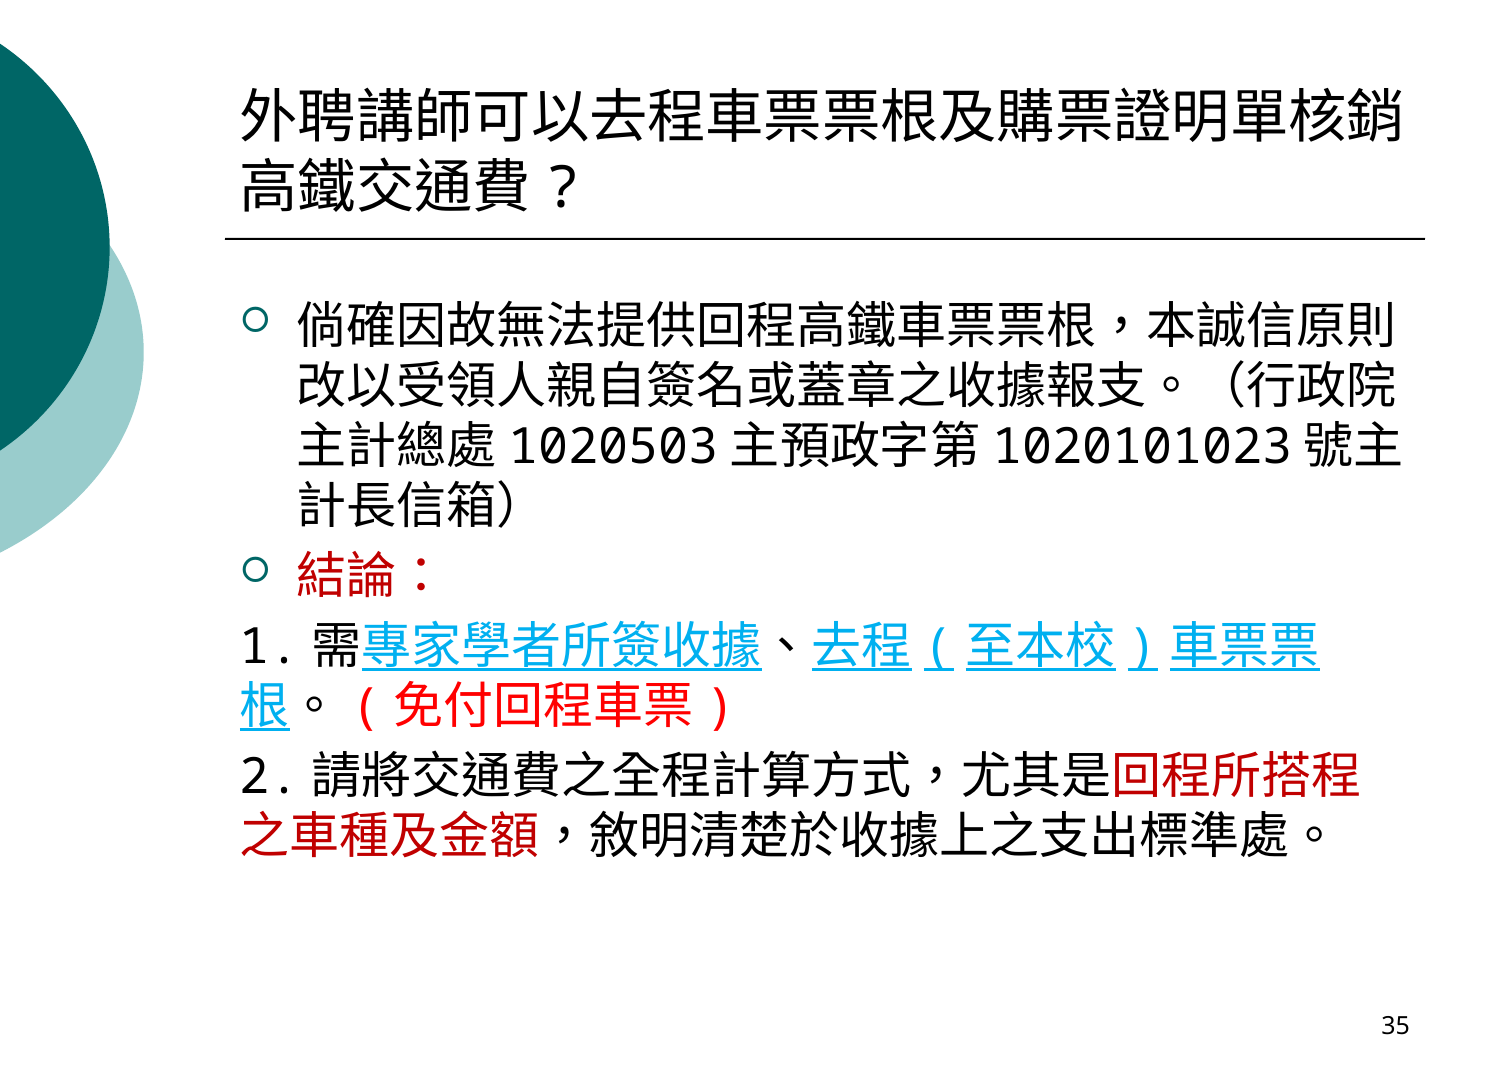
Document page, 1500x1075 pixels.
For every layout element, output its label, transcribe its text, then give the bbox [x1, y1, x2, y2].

list 倘確因故無法提供回程高鐵車票票根，本誠信原則改以受領人親自簽名或蓋章之收據報支。（行政院主計總處1020503主預政字第1020101023號主計長信箱） 結論： 1.需專家學者所簽收據、去程(至本校)車票票根。(免付回程車票) 2.請將交通費之全程計算方式，尤其是回程所搭程之車種及金額，敘明清楚於收據上之支出標準處。 [224, 286, 1425, 932]
slide_number 35 [1074, 979, 1426, 1052]
title 外聘講師可以去程車票票根及購票證明單核銷高鐵交通費? [224, 47, 1425, 227]
